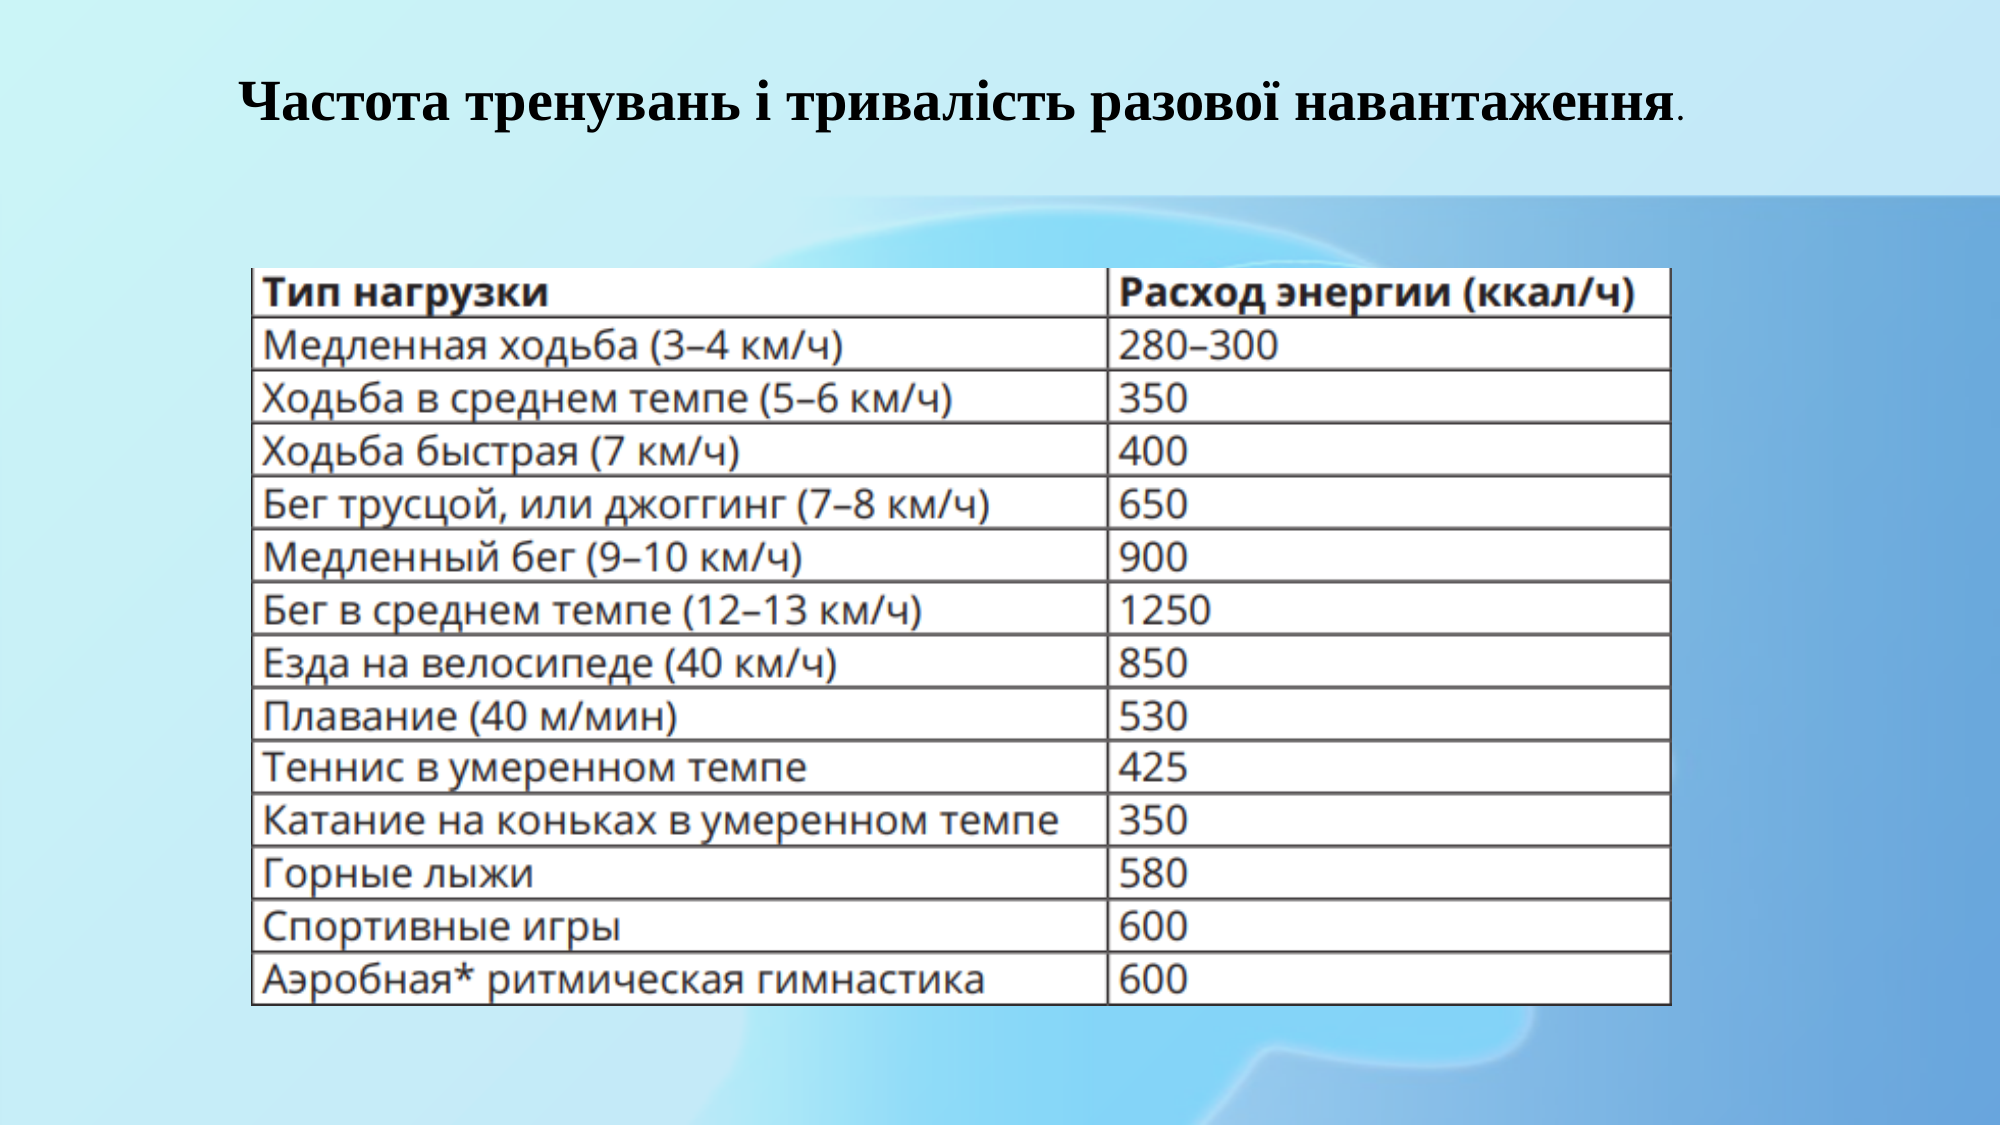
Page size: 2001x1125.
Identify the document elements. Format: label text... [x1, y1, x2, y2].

picture [0, 0, 2000, 1125]
text_box Частота тренувань і тривалість разової навантаження. [224, 54, 1761, 140]
